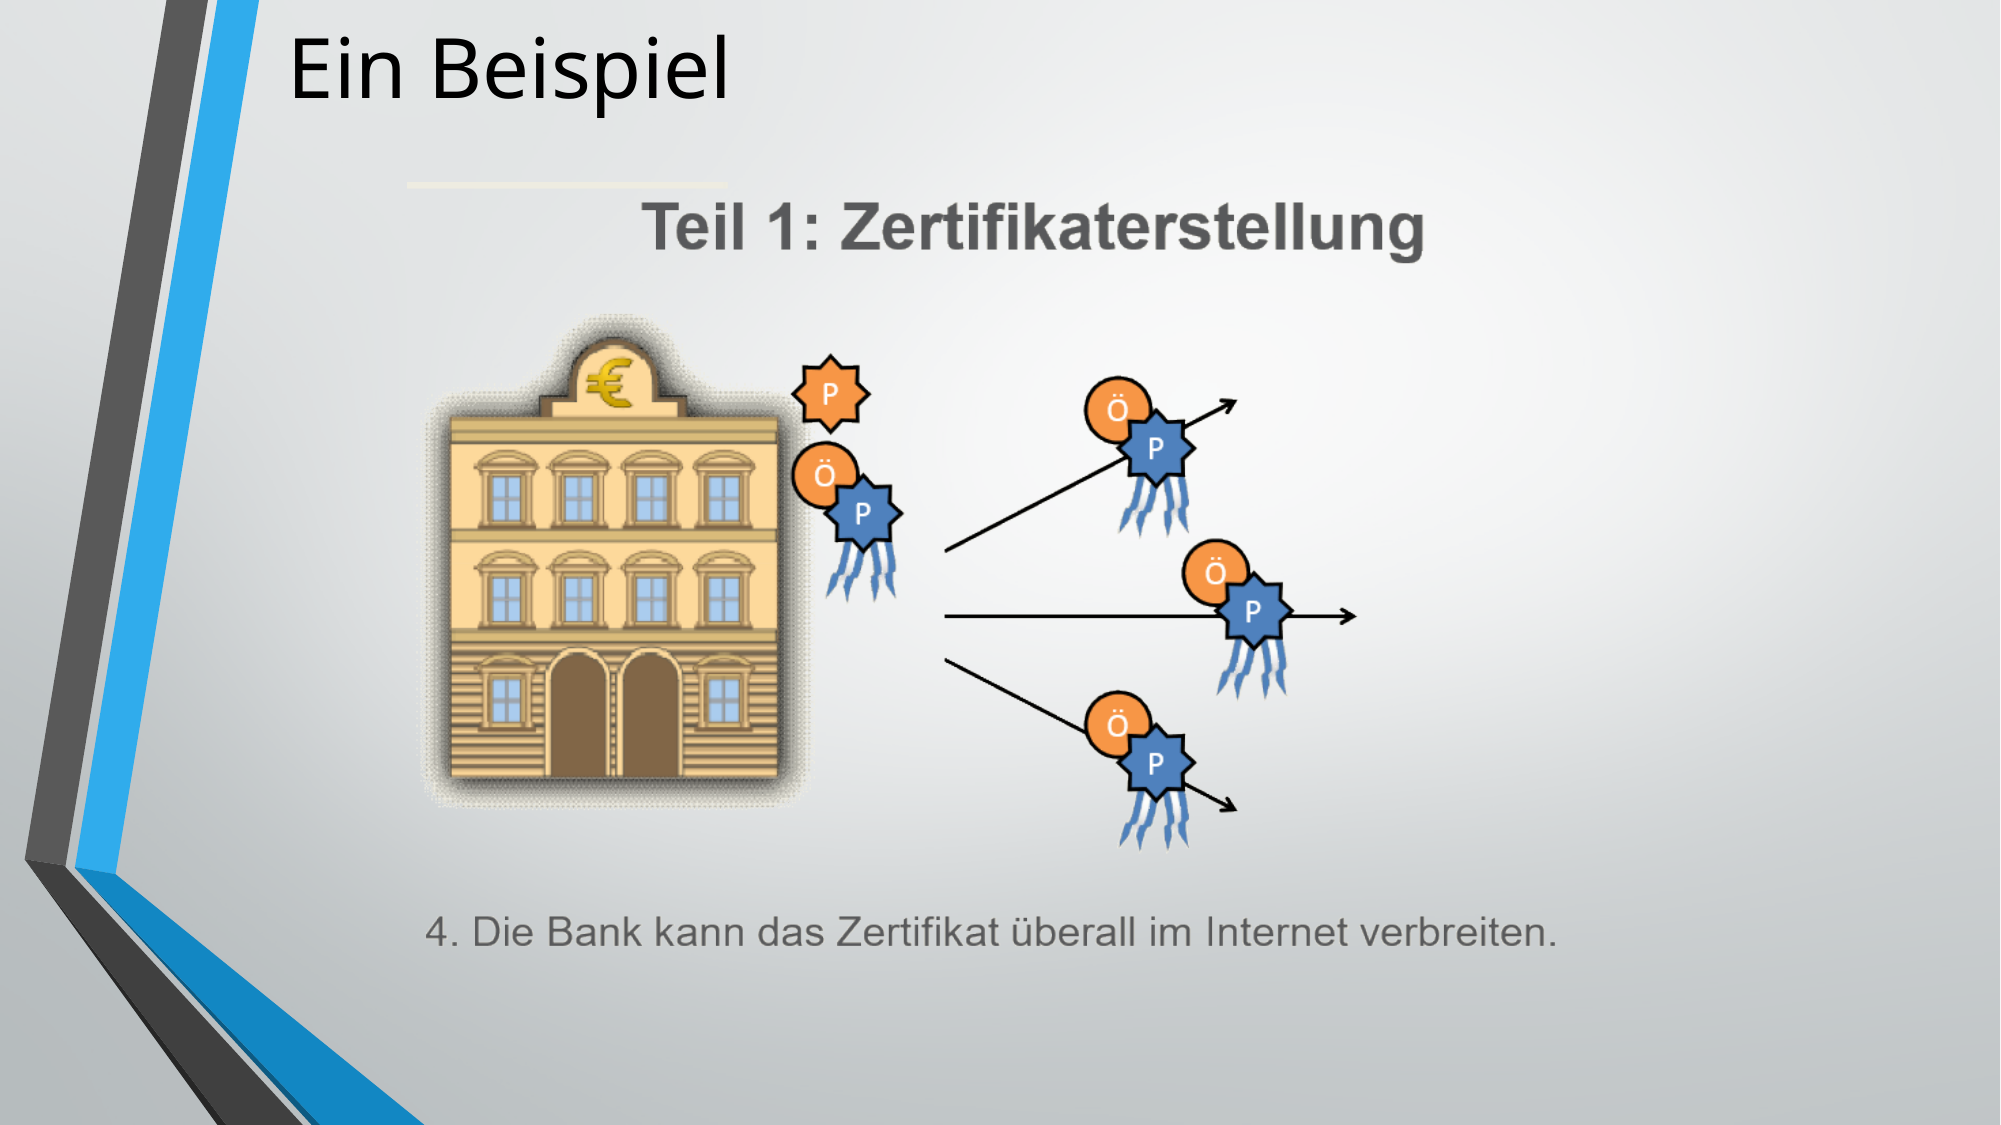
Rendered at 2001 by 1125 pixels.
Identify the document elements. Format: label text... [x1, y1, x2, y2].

picture [407, 182, 1584, 969]
title Ein Beispiel [0, 0, 1333, 138]
